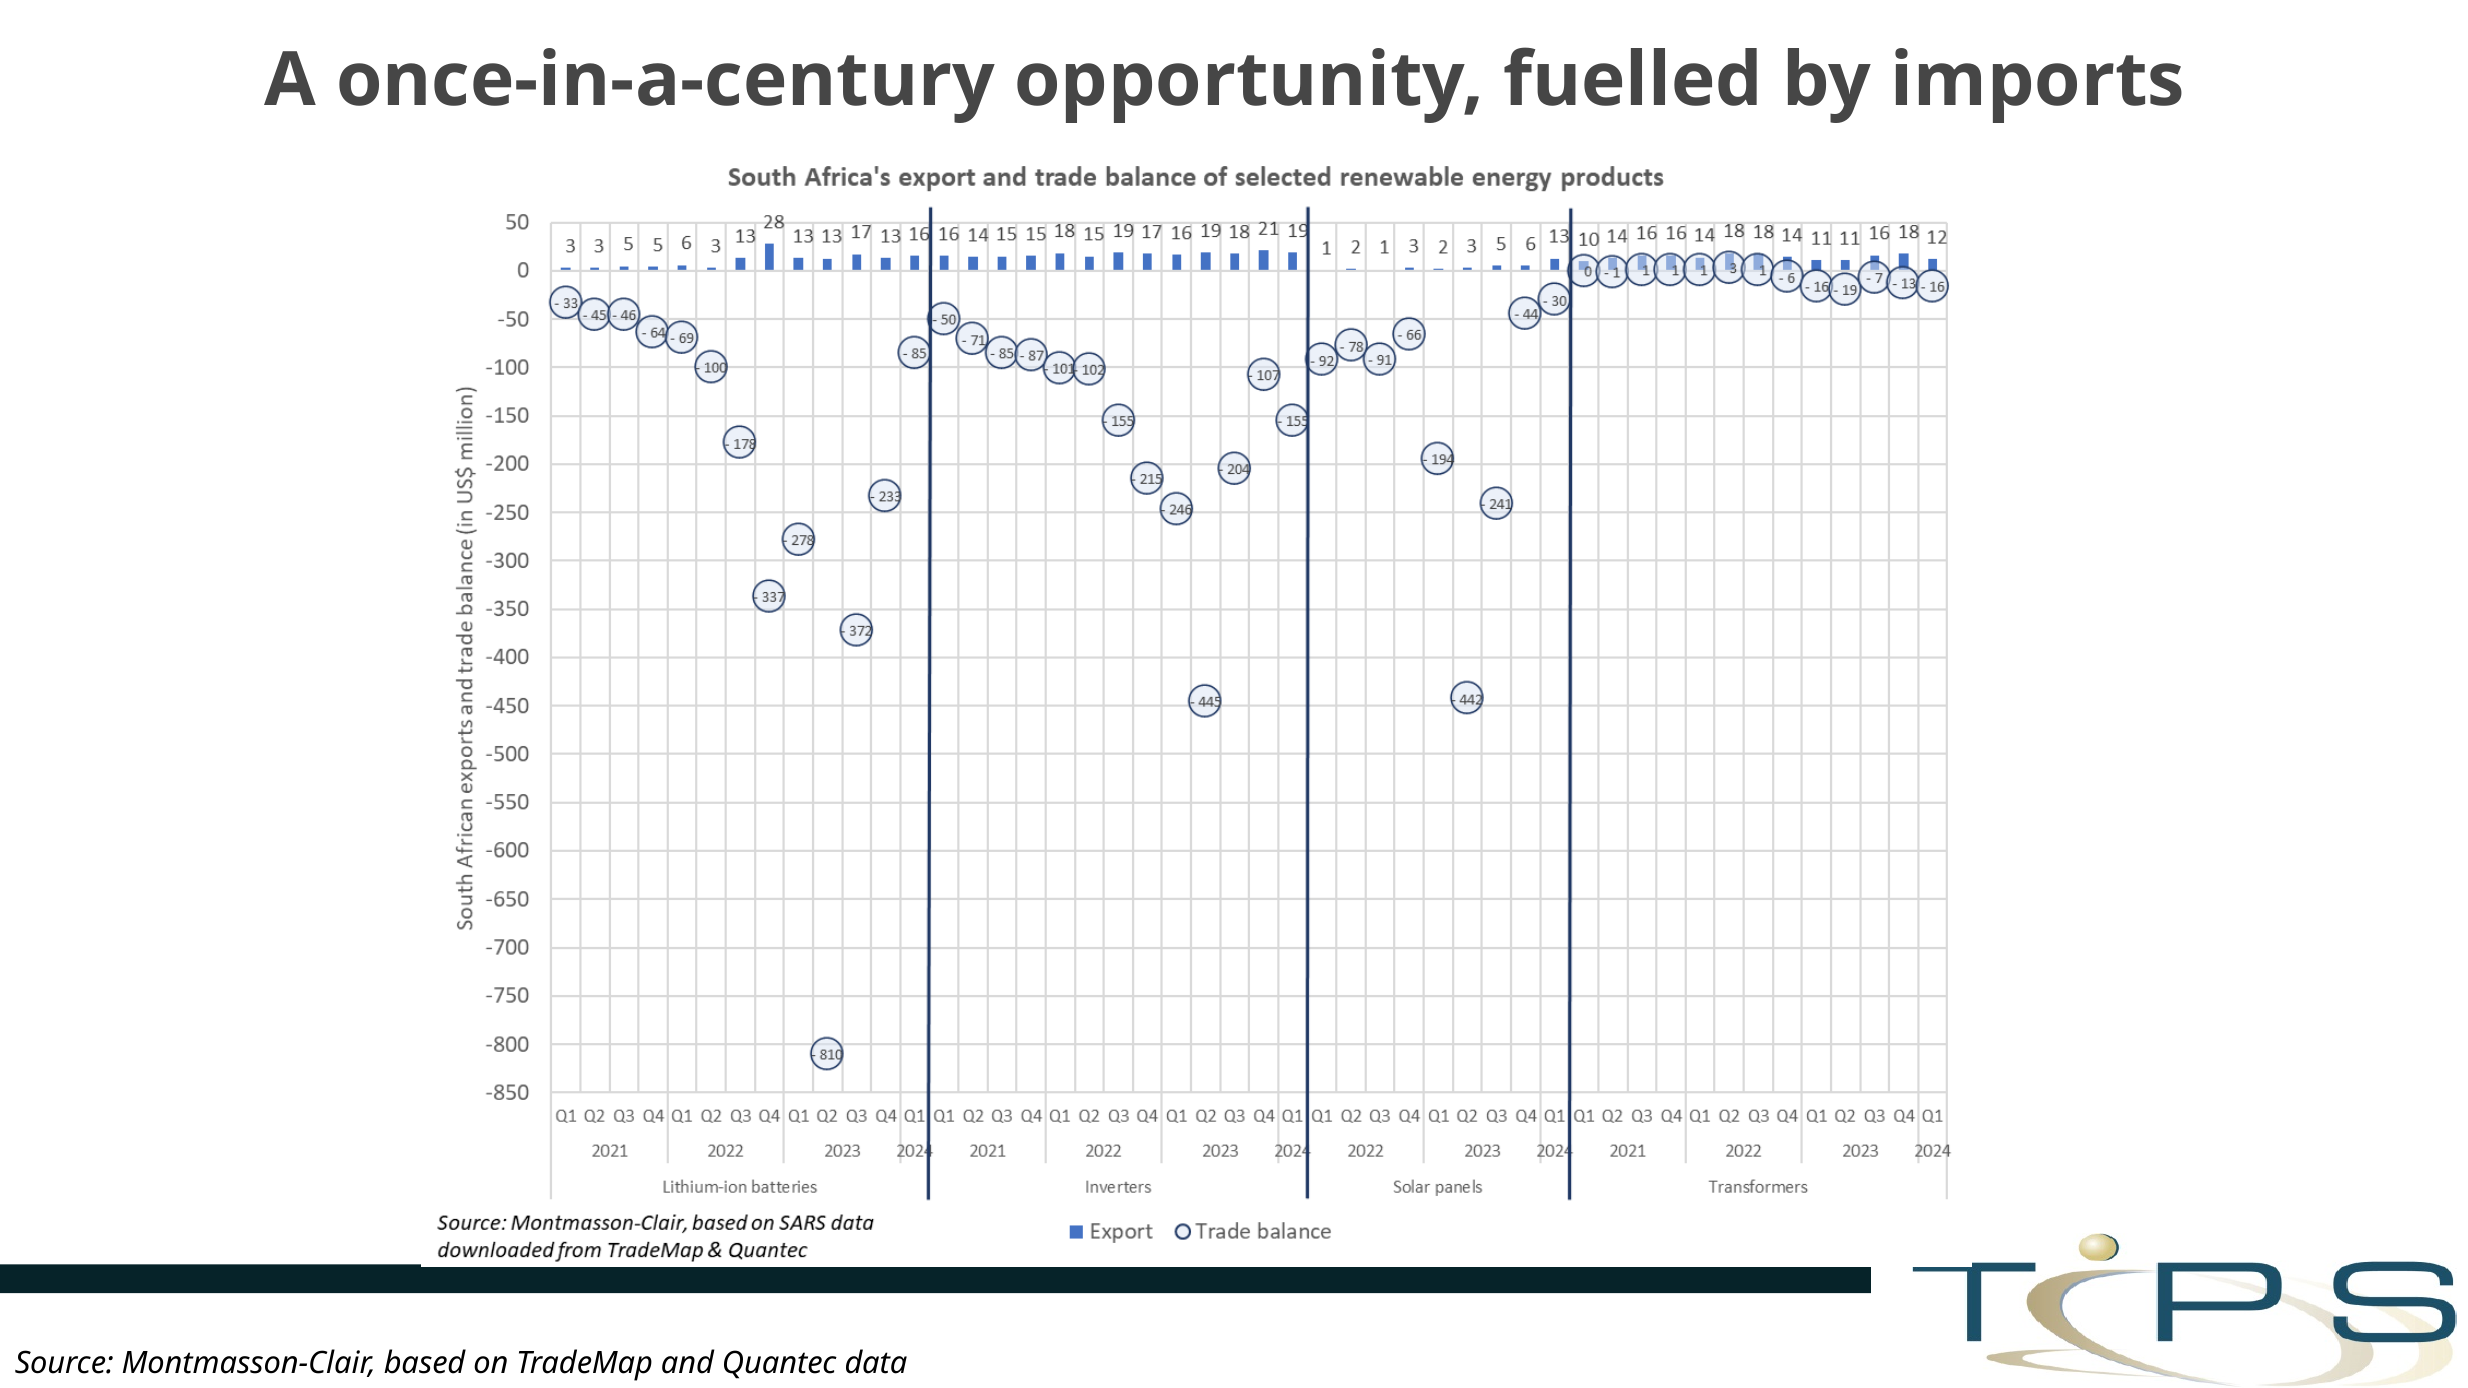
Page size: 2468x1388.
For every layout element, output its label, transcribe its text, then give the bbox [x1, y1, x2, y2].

text_box Source: Montmasson-Clair, based on TradeMap and Quantec data [0, 1334, 1109, 1387]
picture [420, 140, 2457, 1388]
title A once-in-a-century opportunity, fuelled by imports [0, 0, 2452, 155]
